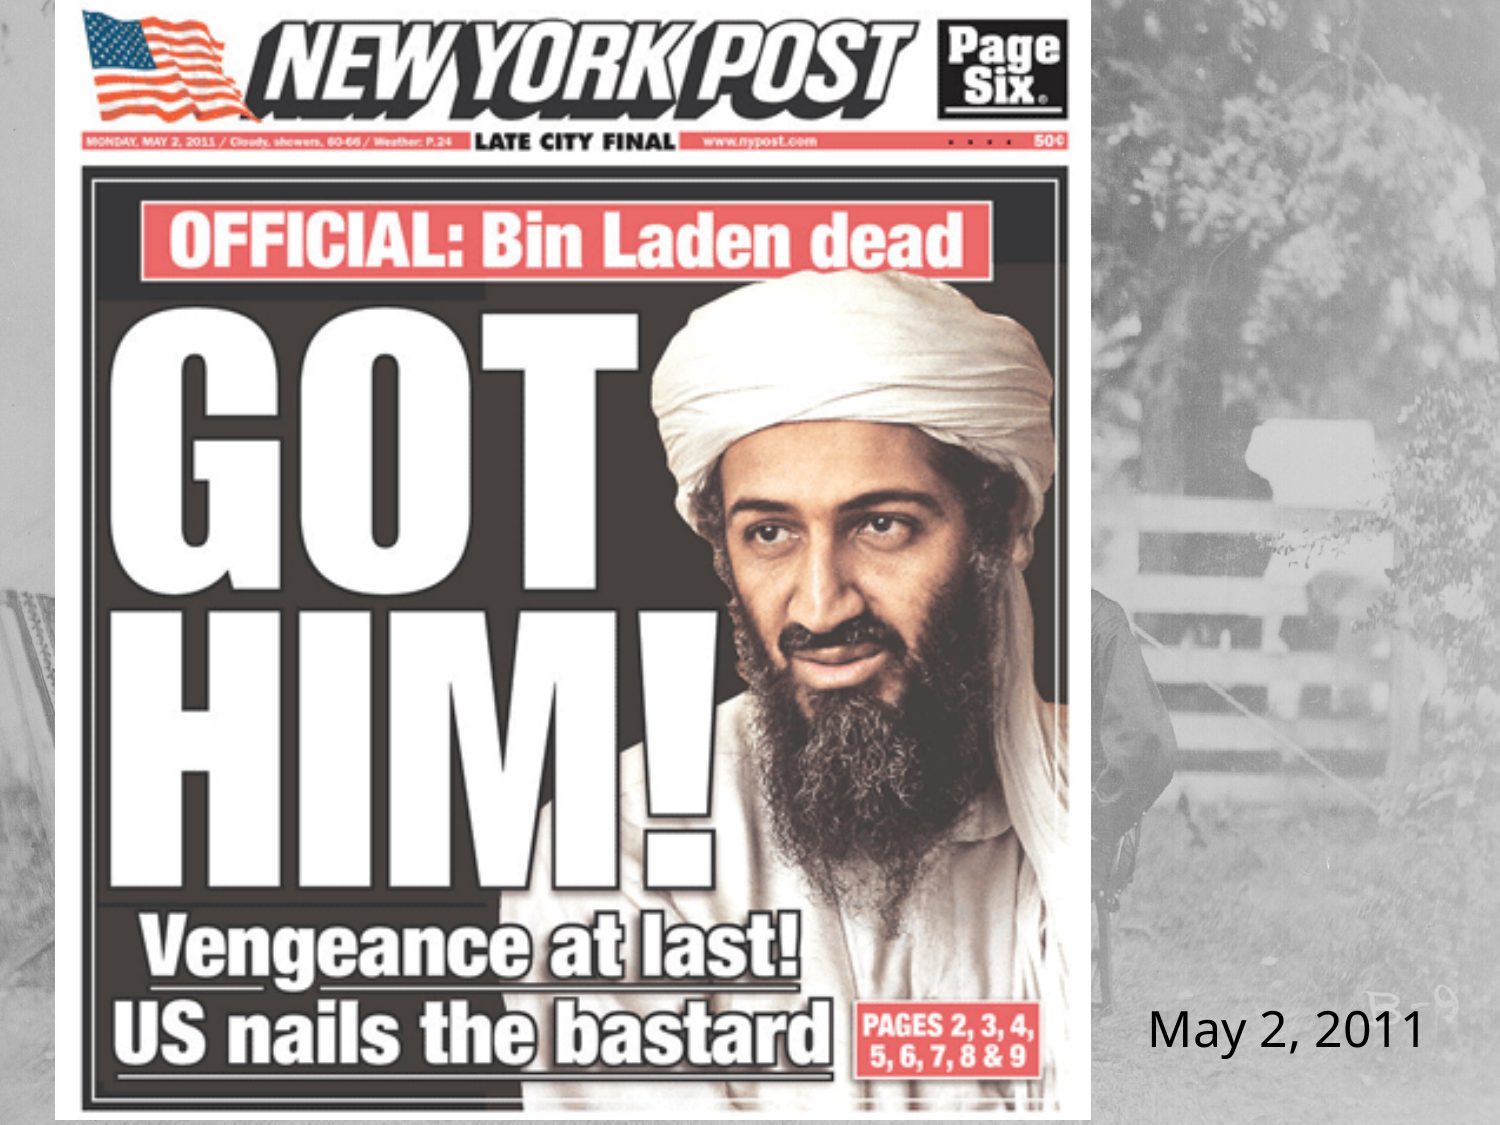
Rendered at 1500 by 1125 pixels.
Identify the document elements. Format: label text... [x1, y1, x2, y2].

title May 2, 2011 [1132, 937, 1461, 1125]
picture [55, 0, 1091, 1120]
